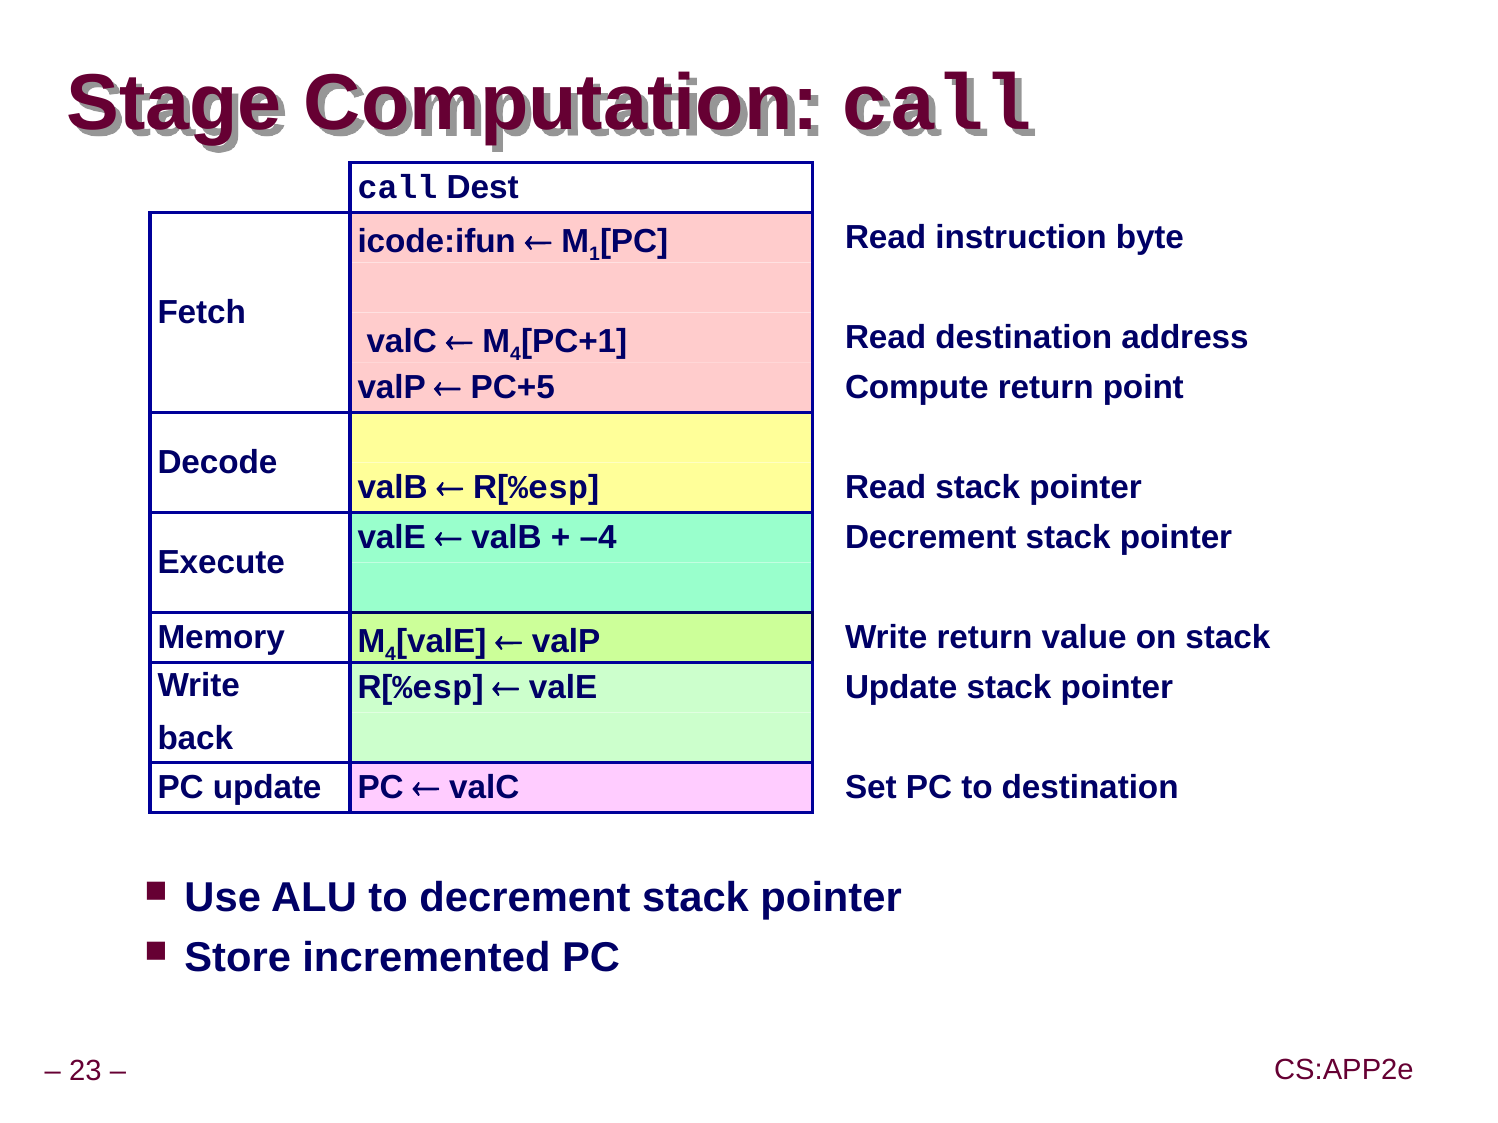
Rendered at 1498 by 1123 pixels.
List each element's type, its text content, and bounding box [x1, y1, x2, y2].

text_box call Dest [349, 162, 813, 210]
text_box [149, 412, 1301, 512]
list Use ALU to decrement stack pointer Store incremented PC [47, 862, 1409, 1056]
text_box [149, 512, 1301, 612]
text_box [149, 662, 1301, 762]
title Stage Computation: call [66, 40, 1495, 169]
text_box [149, 762, 1301, 813]
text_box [149, 612, 1301, 662]
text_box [149, 212, 1301, 412]
